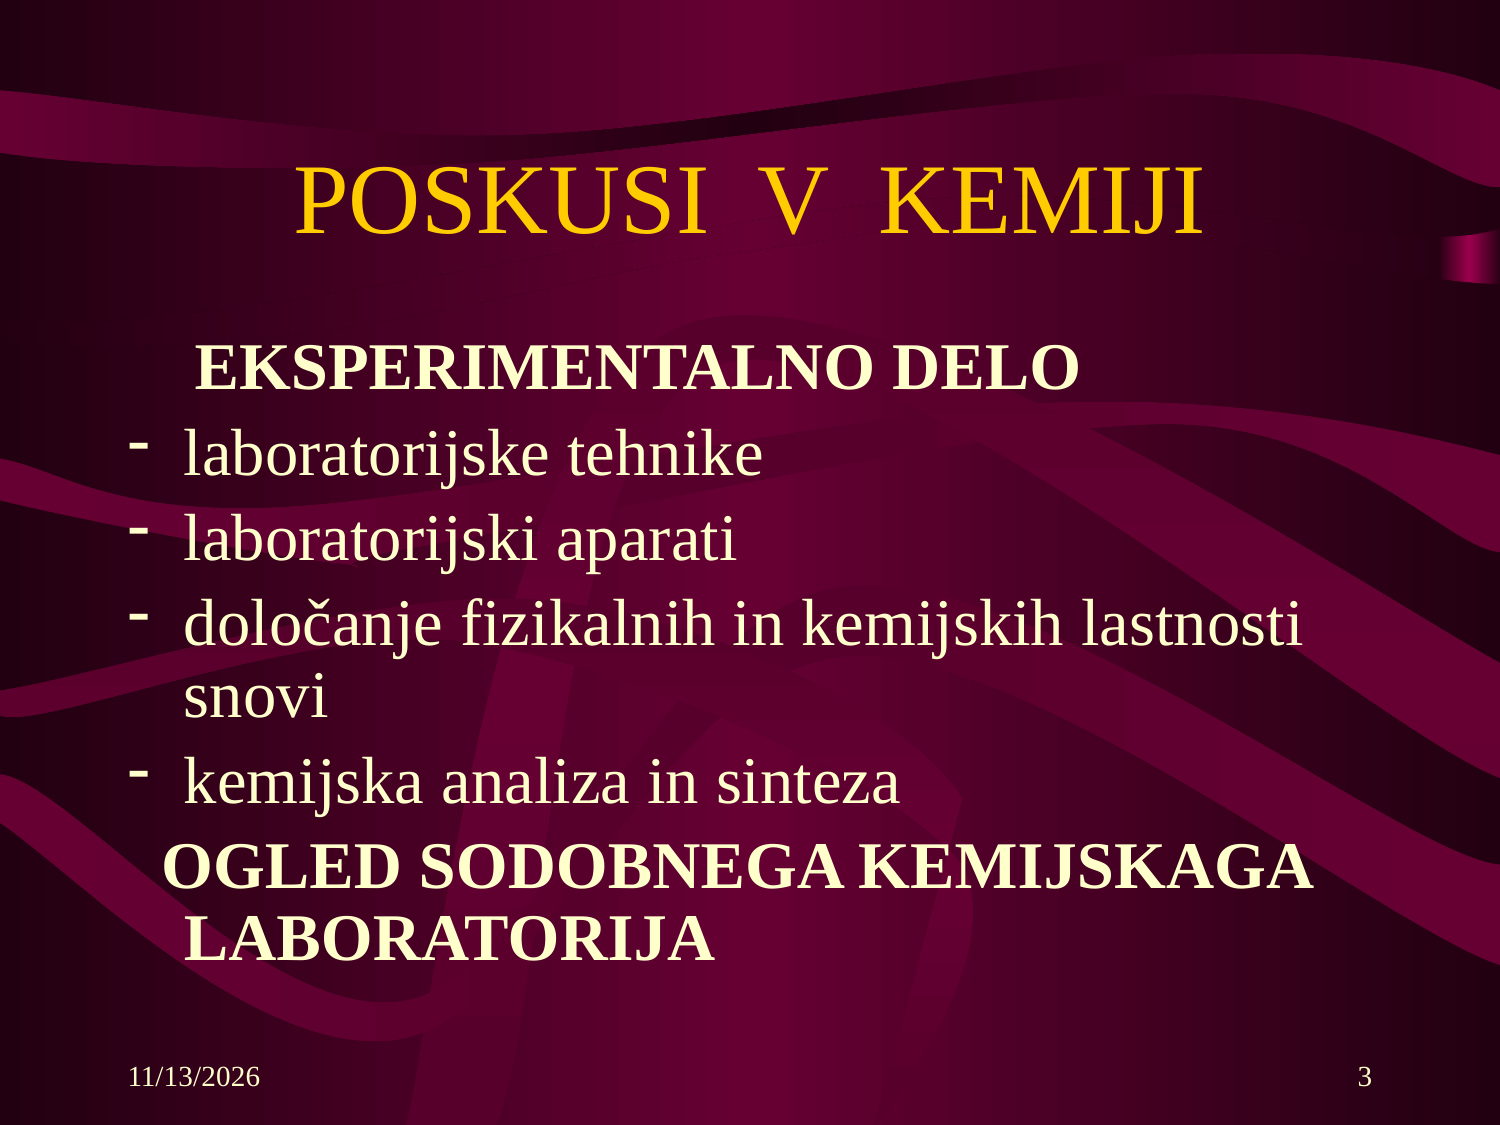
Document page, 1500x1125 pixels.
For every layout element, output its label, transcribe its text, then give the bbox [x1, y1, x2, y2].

title POSKUSI V KEMIJI [112, 143, 1388, 244]
list EKSPERIMENTALNO DELO laboratorijske tehnike laboratorijski aparati določanje fizikalnih in kemijskih lastnosti snovi kemijska analiza in sinteza OGLED SODOBNEGA KEMIJSKAGA LABORATORIJA [112, 324, 1388, 1000]
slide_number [112, 1024, 426, 1101]
slide_number 3 [1074, 1024, 1388, 1101]
